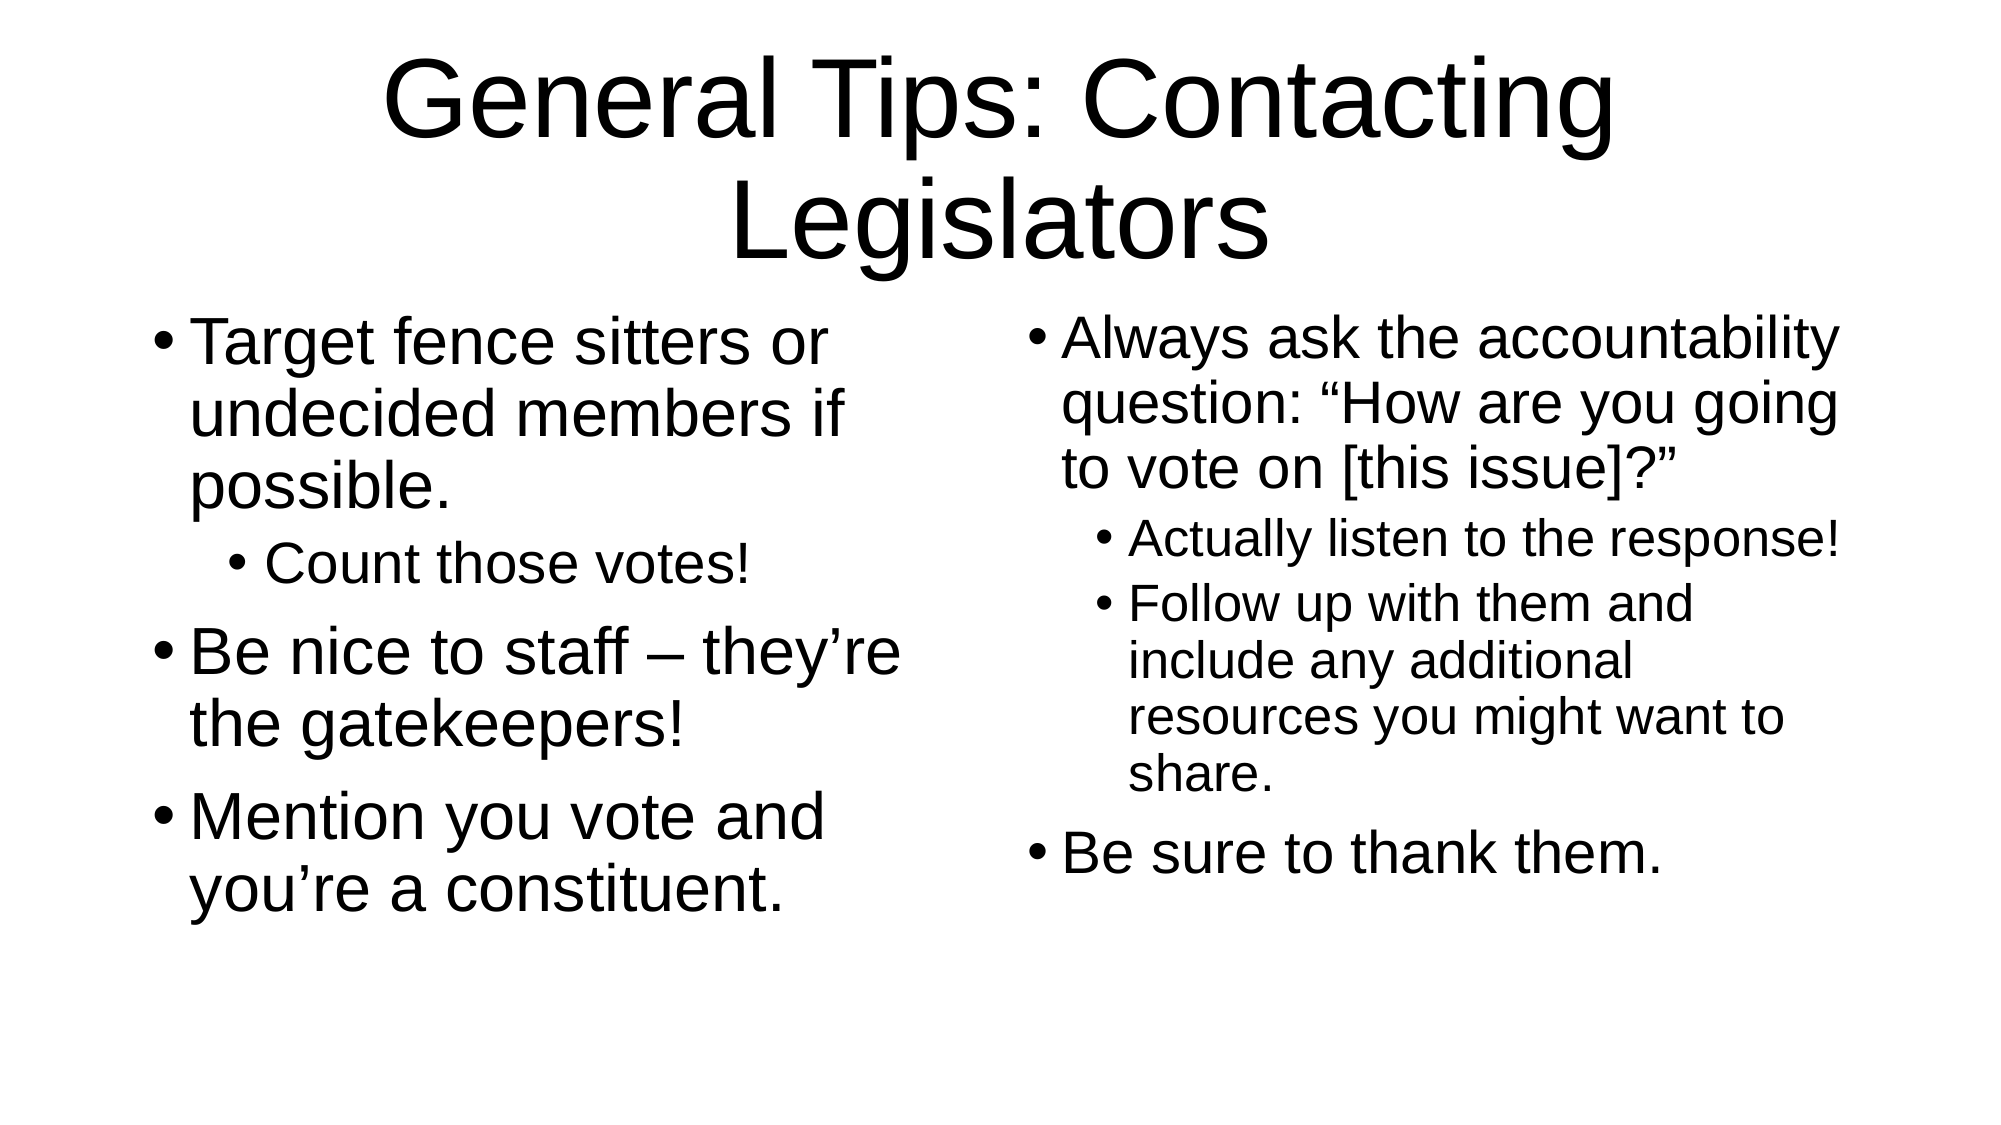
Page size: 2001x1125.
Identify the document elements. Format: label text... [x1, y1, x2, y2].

list Target fence sitters or undecided members if possible. Count those votes! Be nice to staff – they’re the gatekeepers! Mention you vote and you’re a constituent. [137, 299, 988, 1014]
list Always ask the accountability question: “How are you going to vote on [this issue]?” Actually listen to the response! Follow up with them and include any additional resources you might want to share. Be sure to thank them. [1012, 299, 1863, 1014]
title General Tips: Contacting Legislators [137, 59, 1863, 264]
